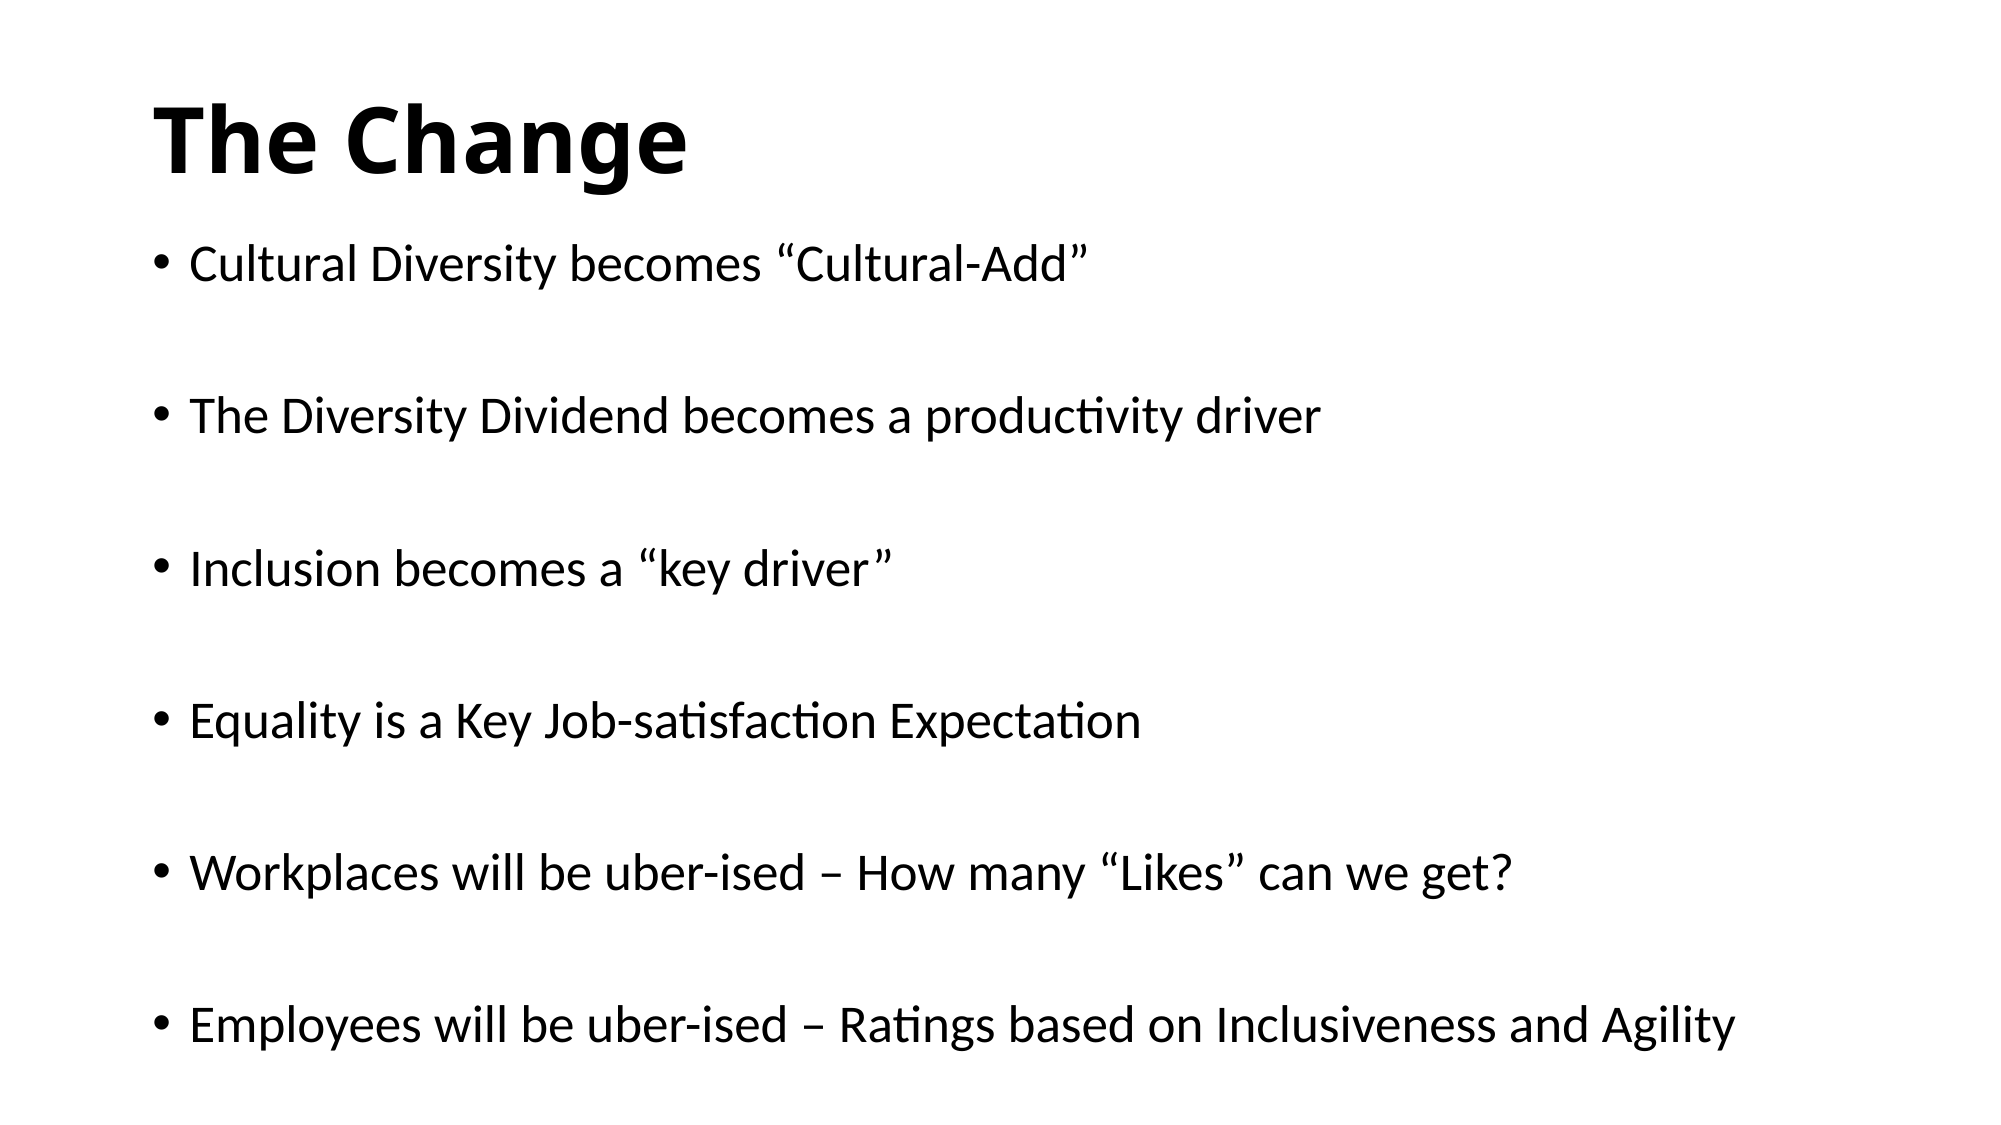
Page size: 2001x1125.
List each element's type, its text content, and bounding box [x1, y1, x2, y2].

title The Change [137, 59, 1863, 228]
list Cultural Diversity becomes “Cultural-Add” The Diversity Dividend becomes a productivity driver Inclusion becomes a “key driver” Equality is a Key Job-satisfaction Expectation Workplaces will be uber-ised – How many “Likes” can we get? Employees will be uber-ised – Ratings based on Inclusiveness and Agility [137, 228, 1863, 1066]
